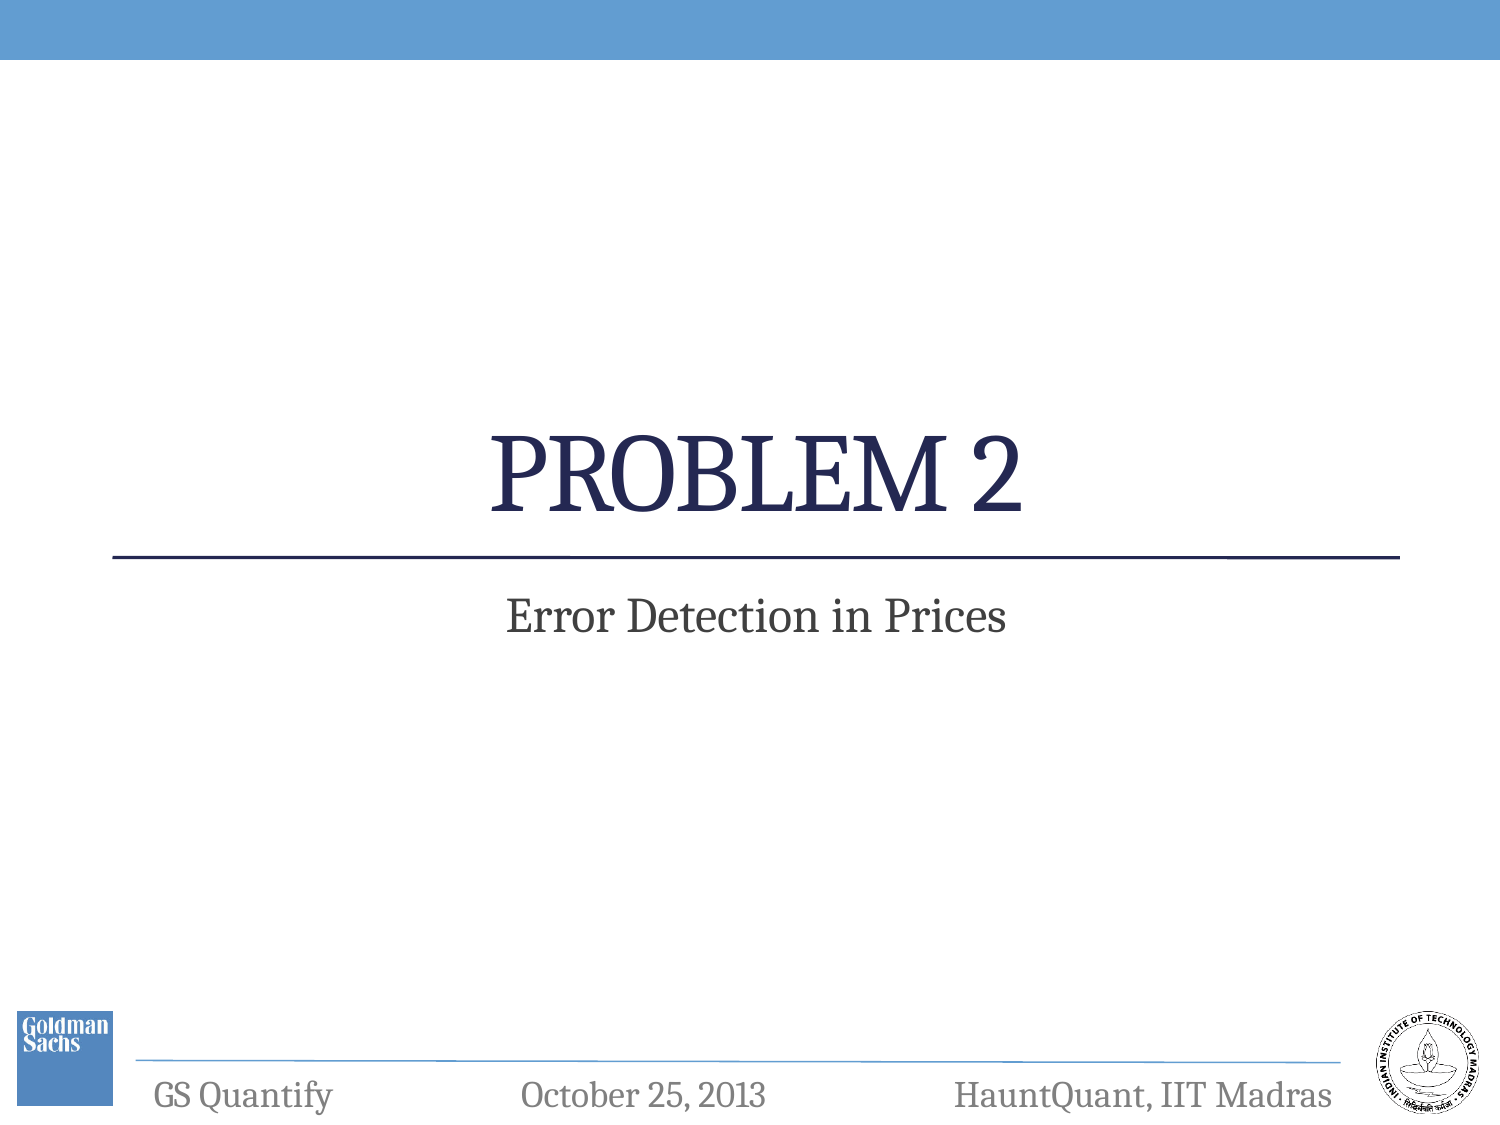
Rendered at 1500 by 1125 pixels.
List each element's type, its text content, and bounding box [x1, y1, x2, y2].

picture [1375, 1011, 1479, 1115]
table_header GS Quantify [1, 1067, 347, 1124]
table_header HauntQuant, IIT Madras [940, 1067, 1499, 1124]
title Problem 2 [112, 224, 1400, 542]
table_header October 25, 2013 [349, 1072, 938, 1124]
picture [17, 1011, 113, 1106]
subtitle Error Detection in Prices [112, 575, 1400, 1012]
